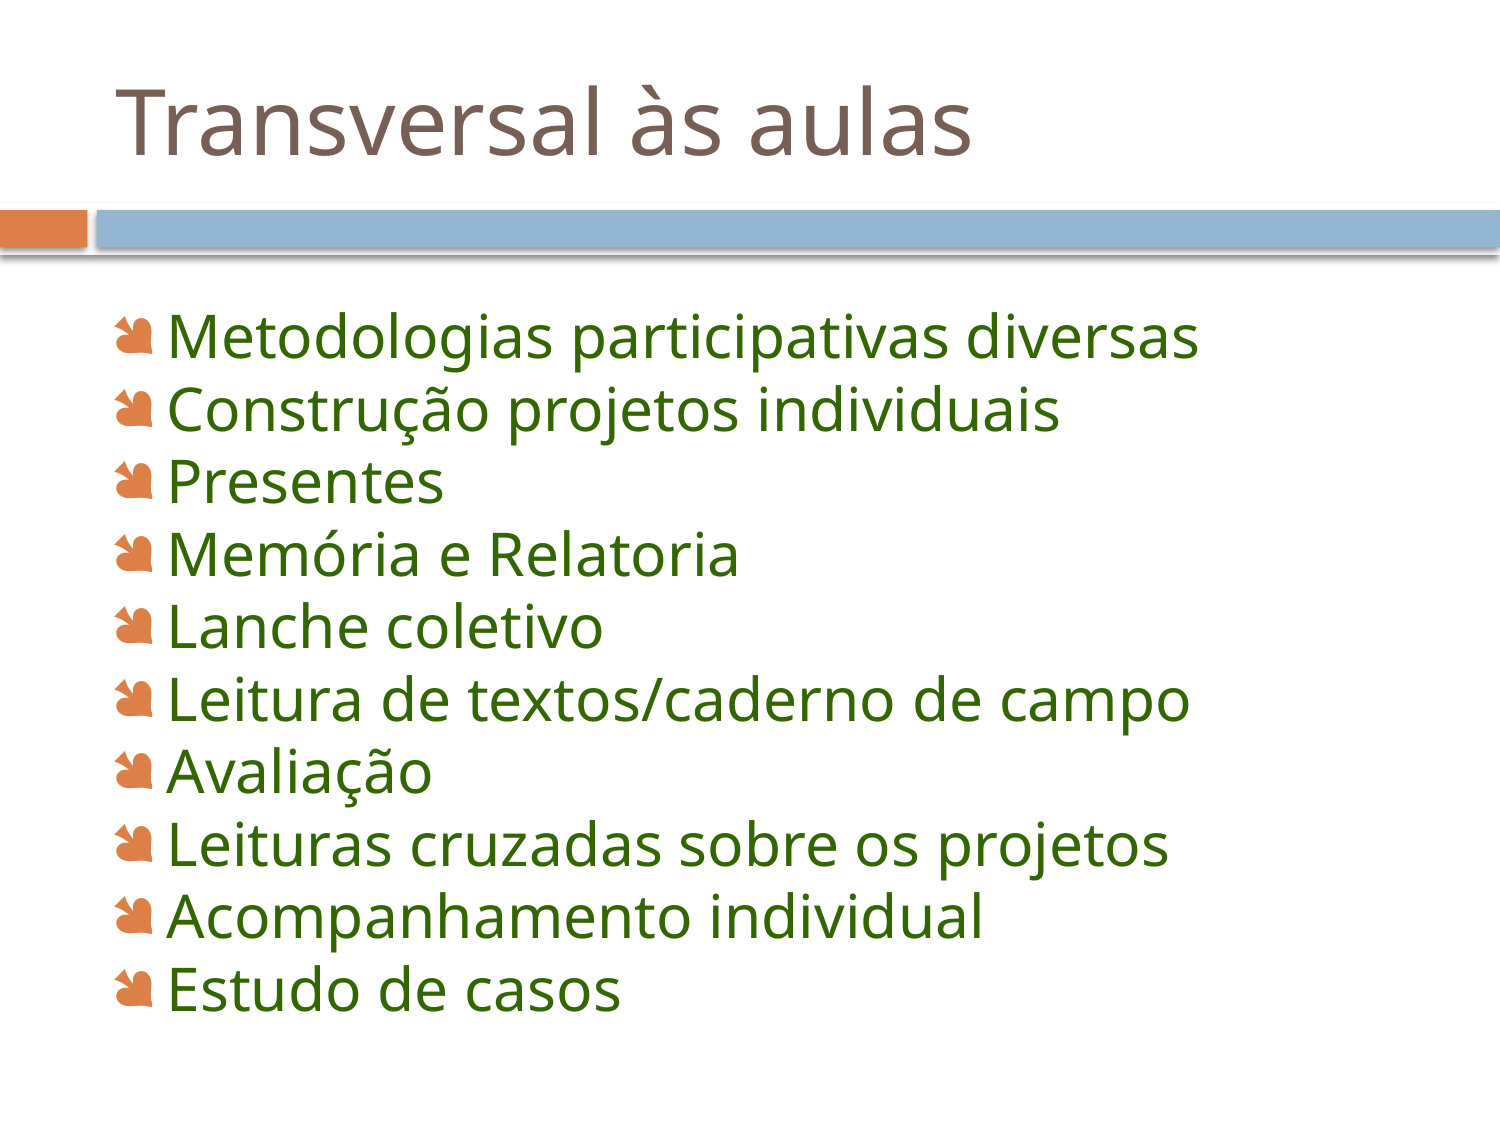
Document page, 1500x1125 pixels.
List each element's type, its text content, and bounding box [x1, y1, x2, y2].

list Metodologias participativas diversas Construção projetos individuais Presentes Memória e Relatoria Lanche coletivo Leitura de textos/caderno de campo Avaliação Leituras cruzadas sobre os projetos Acompanhamento individual Estudo de casos [76, 290, 1415, 1099]
title Transversal às aulas [100, 37, 1438, 200]
